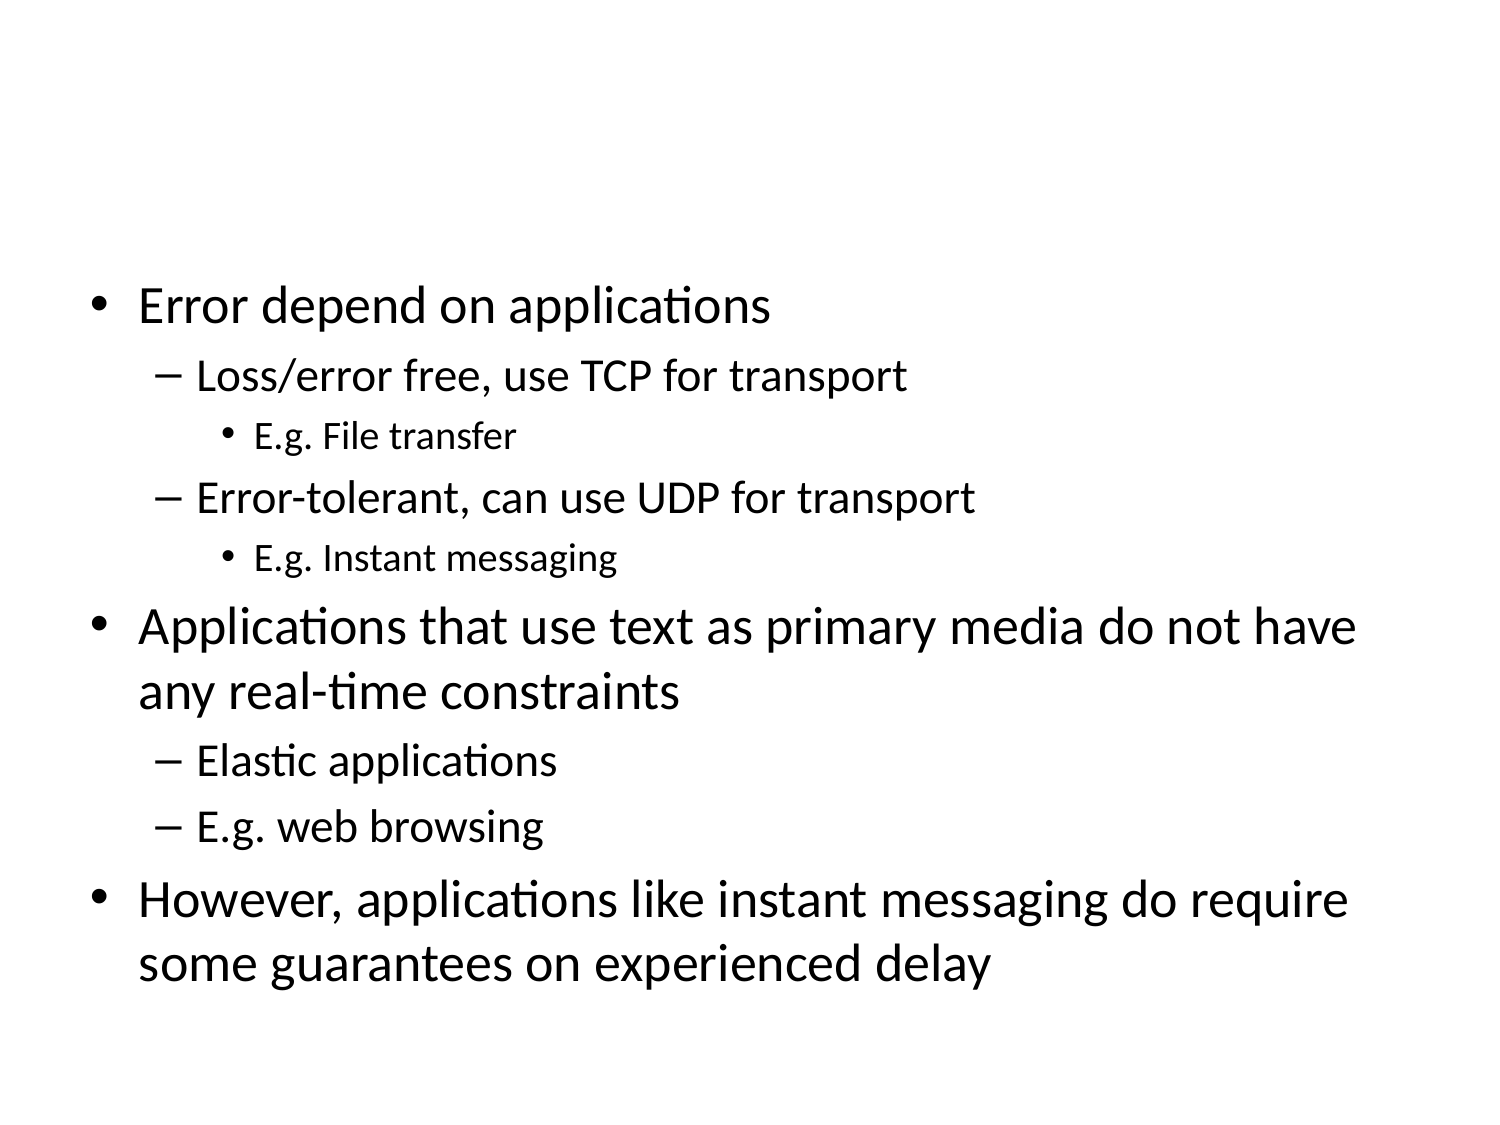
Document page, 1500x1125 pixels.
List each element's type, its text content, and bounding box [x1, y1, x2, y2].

text_box Error depend on applications Loss/error free, use TCP for transport E.g. File transfer Error-tolerant, can use UDP for transport E.g. Instant messaging Applications that use text as primary media do not have any real-time constraints Elastic applications E.g. web browsing However, applications like instant messaging do require some guarantees on experienced delay [74, 262, 1425, 1005]
